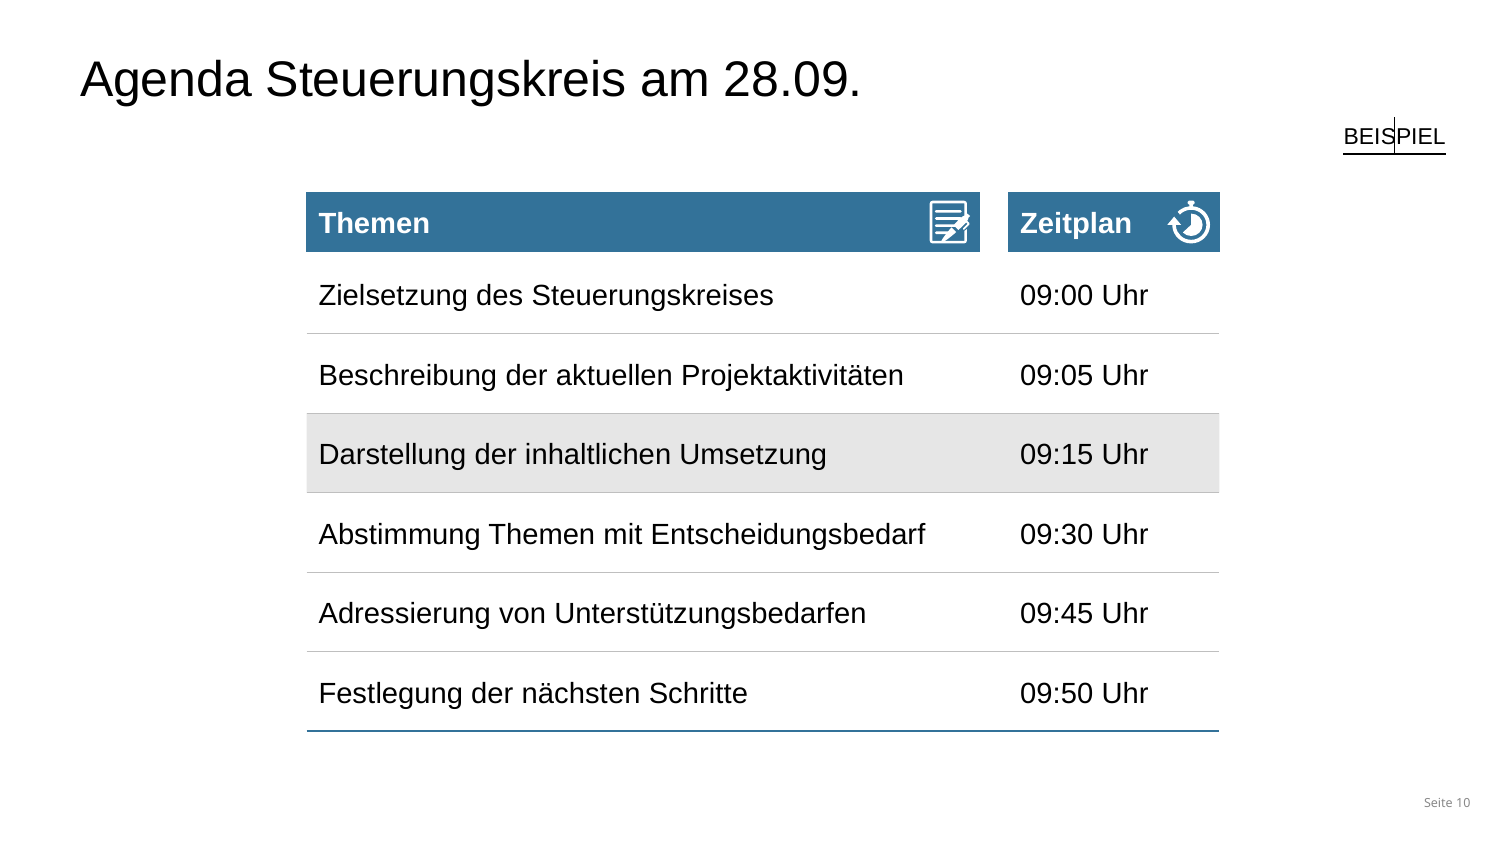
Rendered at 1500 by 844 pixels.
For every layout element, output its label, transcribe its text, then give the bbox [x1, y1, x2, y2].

text_box [1165, 198, 1213, 246]
text_box 09:45 Uhr [1008, 594, 1220, 630]
text_box Zeitplan [1008, 192, 1220, 252]
text_box Festlegung der nächsten Schritte [306, 673, 980, 709]
text_box [306, 419, 1220, 492]
text_box 09:50 Uhr [1008, 673, 1220, 709]
text_box Adressierung von Unterstützungsbedarfen [306, 594, 980, 630]
title Agenda Steuerungskreis am 28.09. [79, 46, 1447, 108]
text_box Darstellung der inhaltlichen Umsetzung [306, 435, 980, 471]
text_box 09:05 Uhr [1008, 355, 1220, 391]
text_box Beschreibung der aktuellen Projektaktivitäten [306, 355, 980, 391]
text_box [1342, 116, 1447, 155]
text_box 09:15 Uhr [1008, 435, 1220, 471]
text_box Themen [306, 192, 980, 252]
text_box Zielsetzung des Steuerungskreises [306, 276, 980, 312]
text_box Abstimmung Themen mit Entscheidungsbedarf [306, 514, 1009, 550]
text_box 09:30 Uhr [1009, 514, 1220, 550]
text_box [929, 200, 971, 244]
text_box 09:00 Uhr [1008, 276, 1220, 312]
